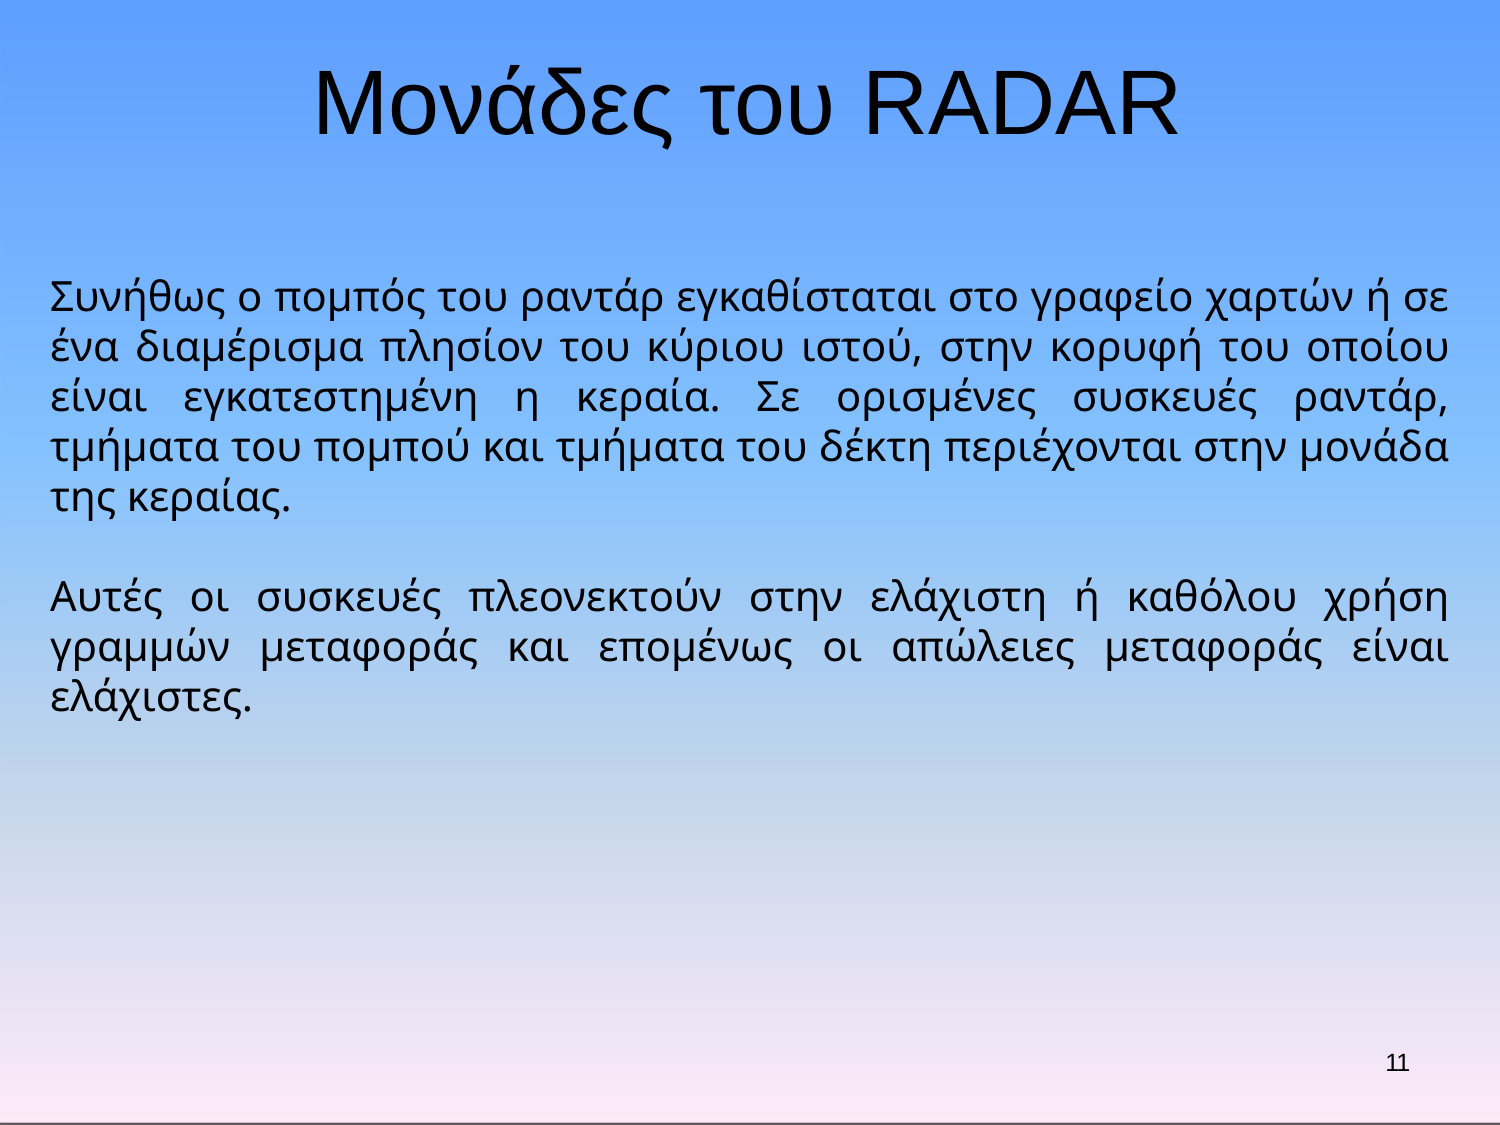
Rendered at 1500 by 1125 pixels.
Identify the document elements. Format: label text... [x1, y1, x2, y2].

slide_number 11 [1366, 1050, 1417, 1090]
picture [0, 0, 1500, 1125]
title Μονάδες του RADAR [312, 43, 1222, 167]
text_box Συνήθως ο πομπός του ραντάρ εγκαθίσταται στο γραφείο χαρτών ή σε ένα διαμέρισμα πλησίον του κύριου ιστού, στην κορυφή του οποίου είναι εγκατεστημένη η κεραία. Σε ορισμένες συσκευές ραντάρ, τμήματα του πομπού και τμήματα του δέκτη περιέχονται στην μονάδα της κεραίας. Αυτές οι συσκευές πλεονεκτούν στην ελάχιστη ή καθόλου χρήση γραμμών μεταφοράς και επομένως οι απώλειες μεταφοράς είναι ελάχιστες. [35, 262, 1465, 728]
